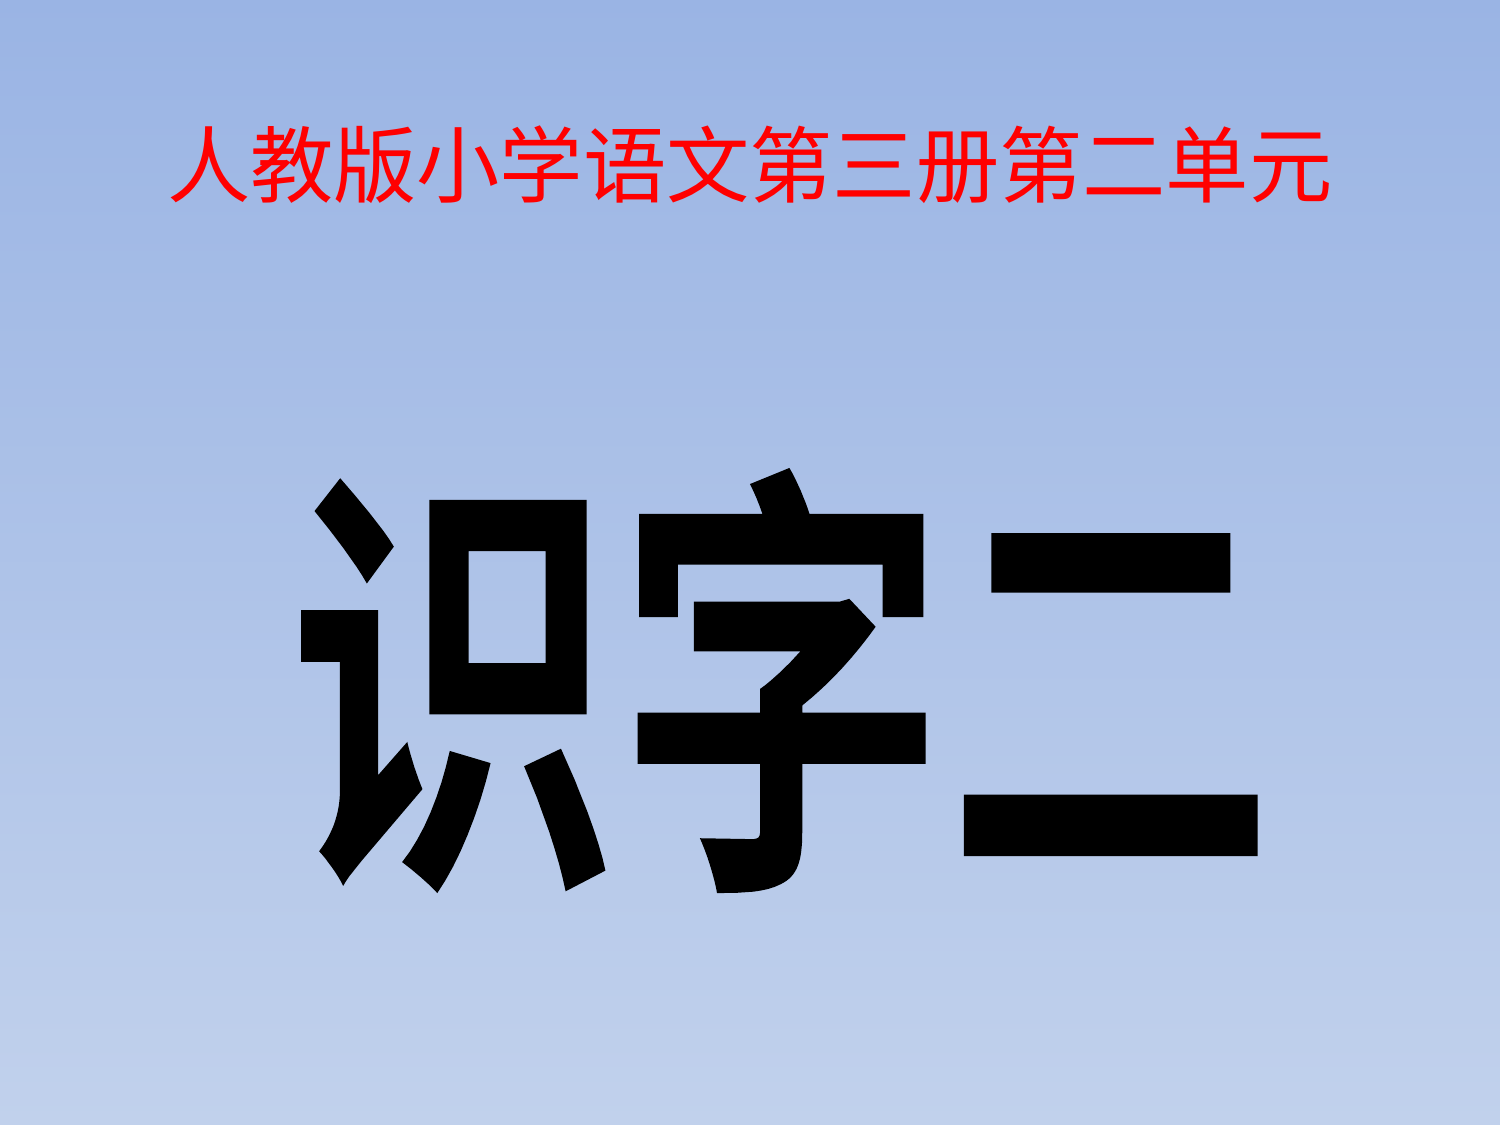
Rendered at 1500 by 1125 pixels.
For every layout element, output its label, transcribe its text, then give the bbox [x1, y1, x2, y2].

text_box 人教版小学语文第三册第二单元 [152, 105, 1348, 221]
